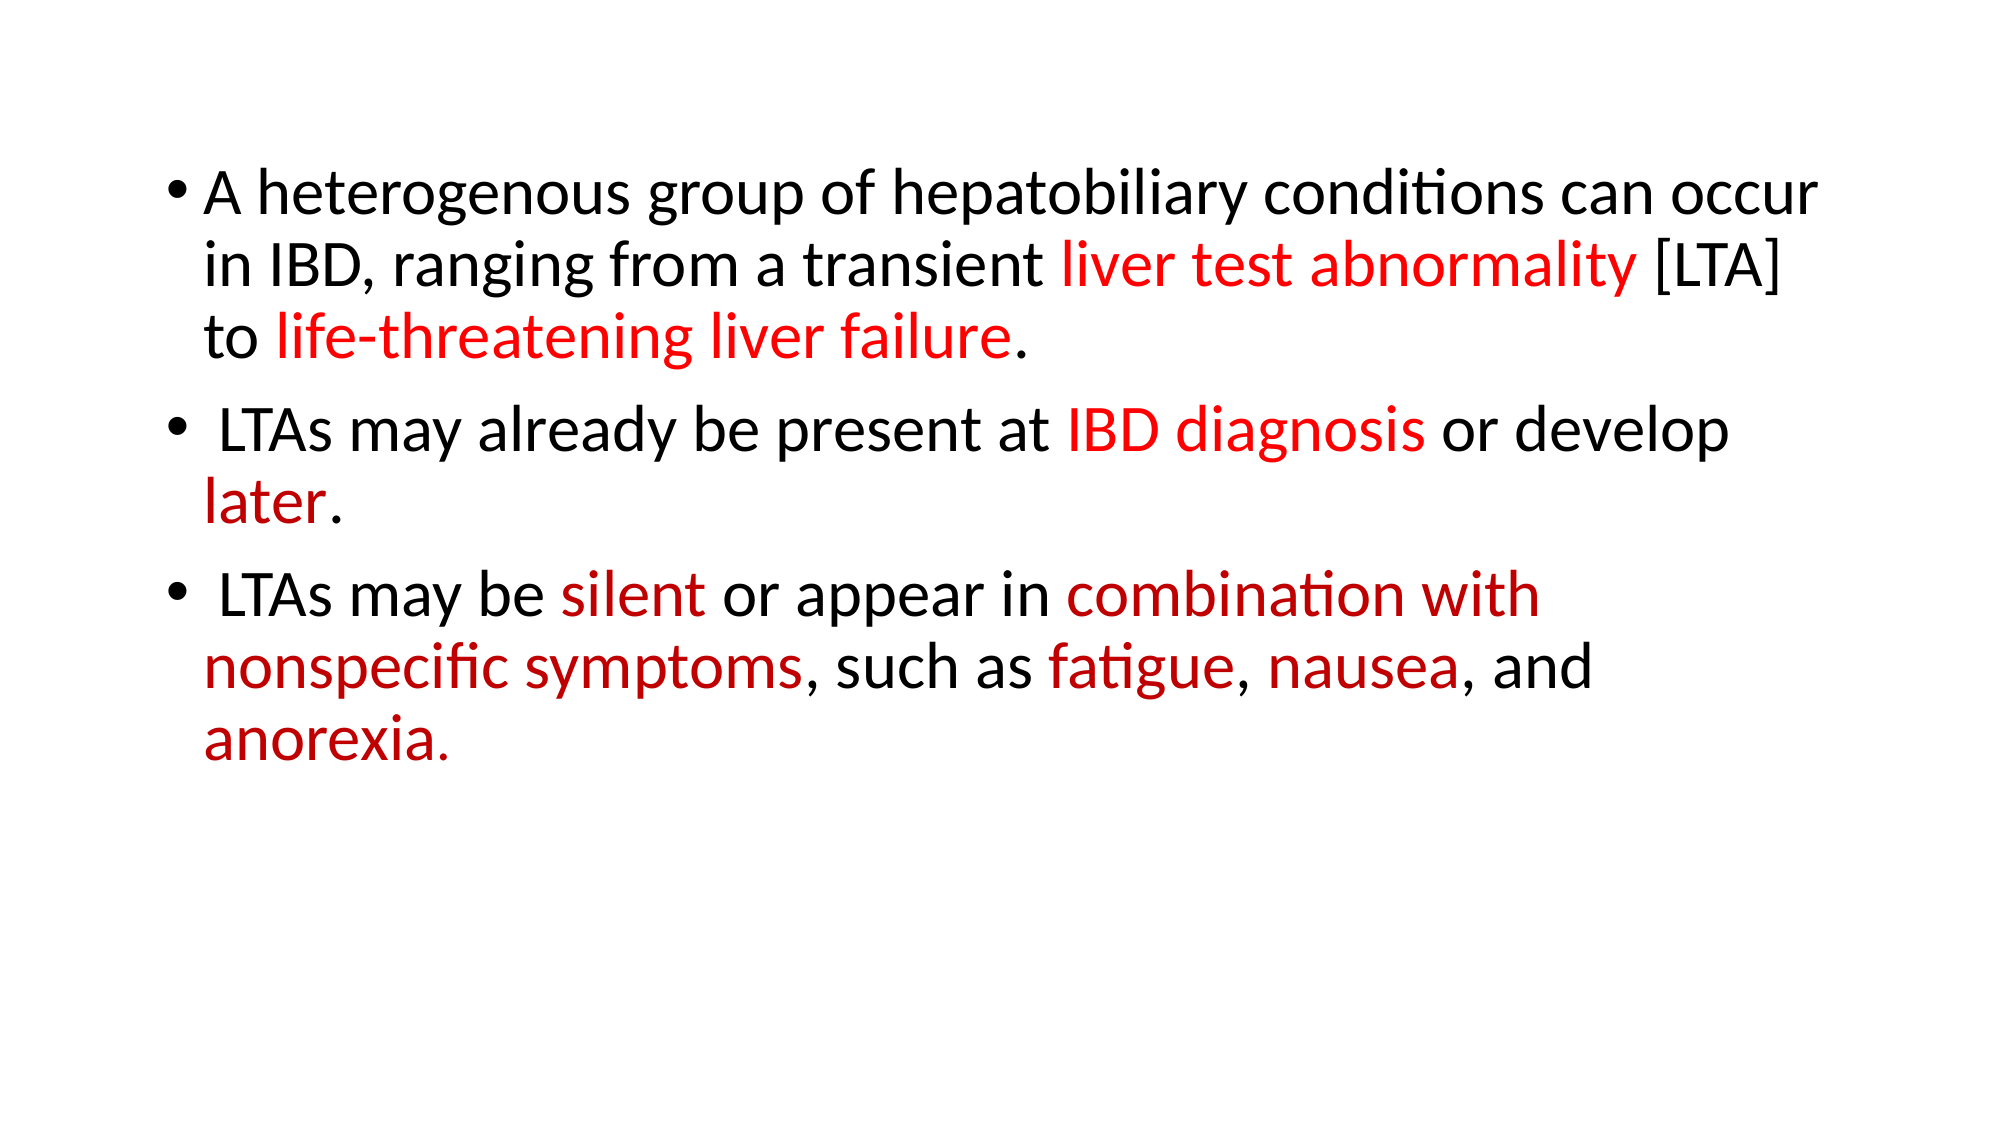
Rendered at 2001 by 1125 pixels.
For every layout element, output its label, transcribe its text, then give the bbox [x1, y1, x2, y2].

list A heterogenous group of hepatobiliary conditions can occur in IBD, ranging from a transient liver test abnormality [LTA] to life-threatening liver failure. LTAs may already be present at IBD diagnosis or develop later. LTAs may be silent or appear in combination with nonspecific symptoms, such as fatigue, nausea, and anorexia. [150, 149, 1850, 889]
